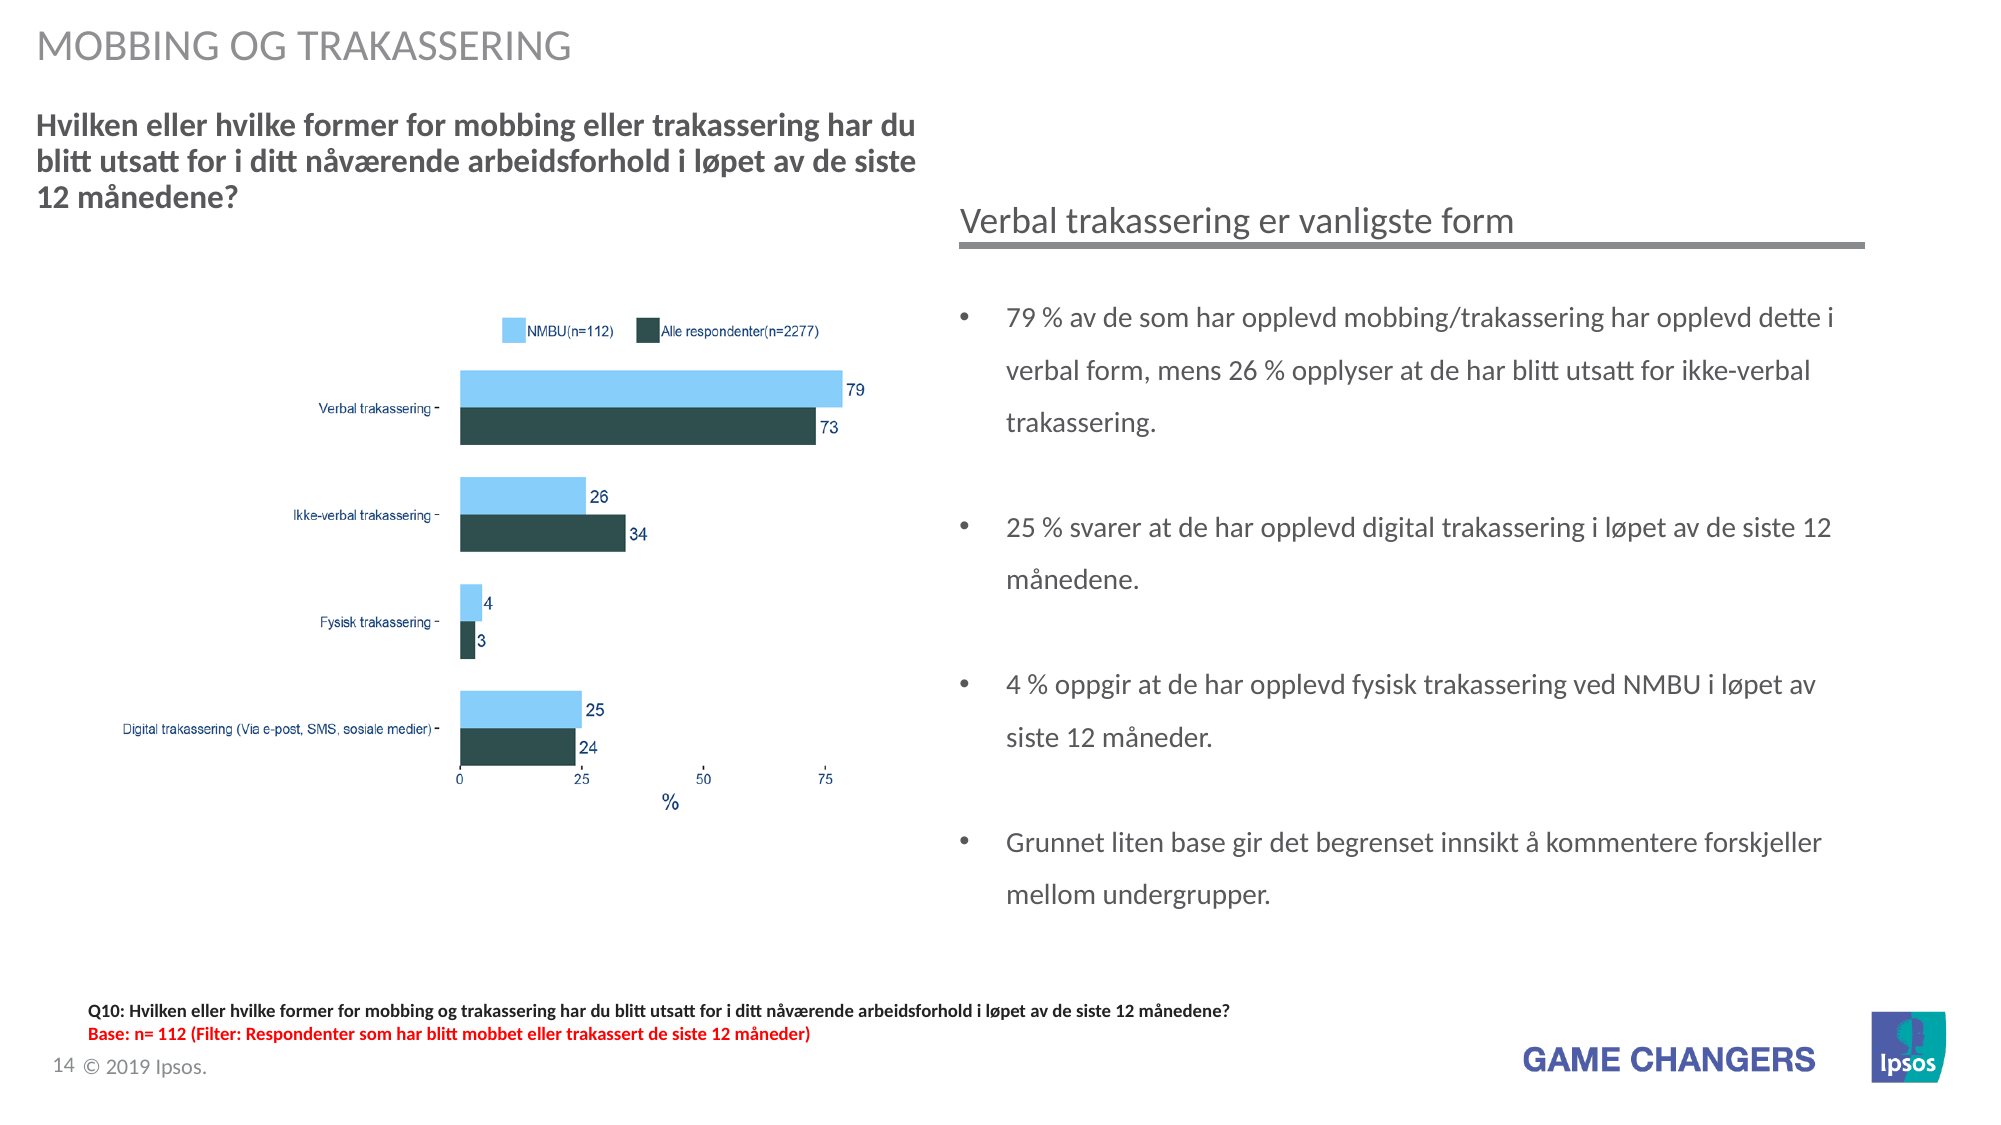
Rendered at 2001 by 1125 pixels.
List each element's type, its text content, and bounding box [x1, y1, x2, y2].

text_box 79 % av de som har opplevd mobbing/trakassering har opplevd dette i verbal form, mens 26 % opplyser at de har blitt utsatt for ikke-verbal trakassering. 25 % svarer at de har opplevd digital trakassering i løpet av de siste 12 månedene. 4 % oppgir at de har opplevd fysisk trakassering ved NMBU i løpet av siste 12 måneder. Grunnet liten base gir det begrenset innsikt å kommentere forskjeller mellom undergrupper. [959, 280, 1865, 929]
list mobbing og trakassering [35, 11, 1507, 81]
picture [1863, 1011, 1947, 1083]
text_box Q10: Hvilken eller hvilke former for mobbing og trakassering har du blitt utsatt for i ditt nåværende arbeidsforhold i løpet av de siste 12 månedene? Base: n= 112 (Filter: Respondenter som har blitt mobbet eller trakassert de siste 12 måneder) [72, 991, 1277, 1052]
title Hvilken eller hvilke former for mobbing eller trakassering har du blitt utsatt for i ditt nåværende arbeidsforhold i løpet av de siste 12 månedene? [35, 107, 942, 399]
text_box Verbal trakassering er vanligste form [960, 196, 1865, 242]
picture [1523, 1022, 1826, 1083]
picture [114, 299, 911, 822]
